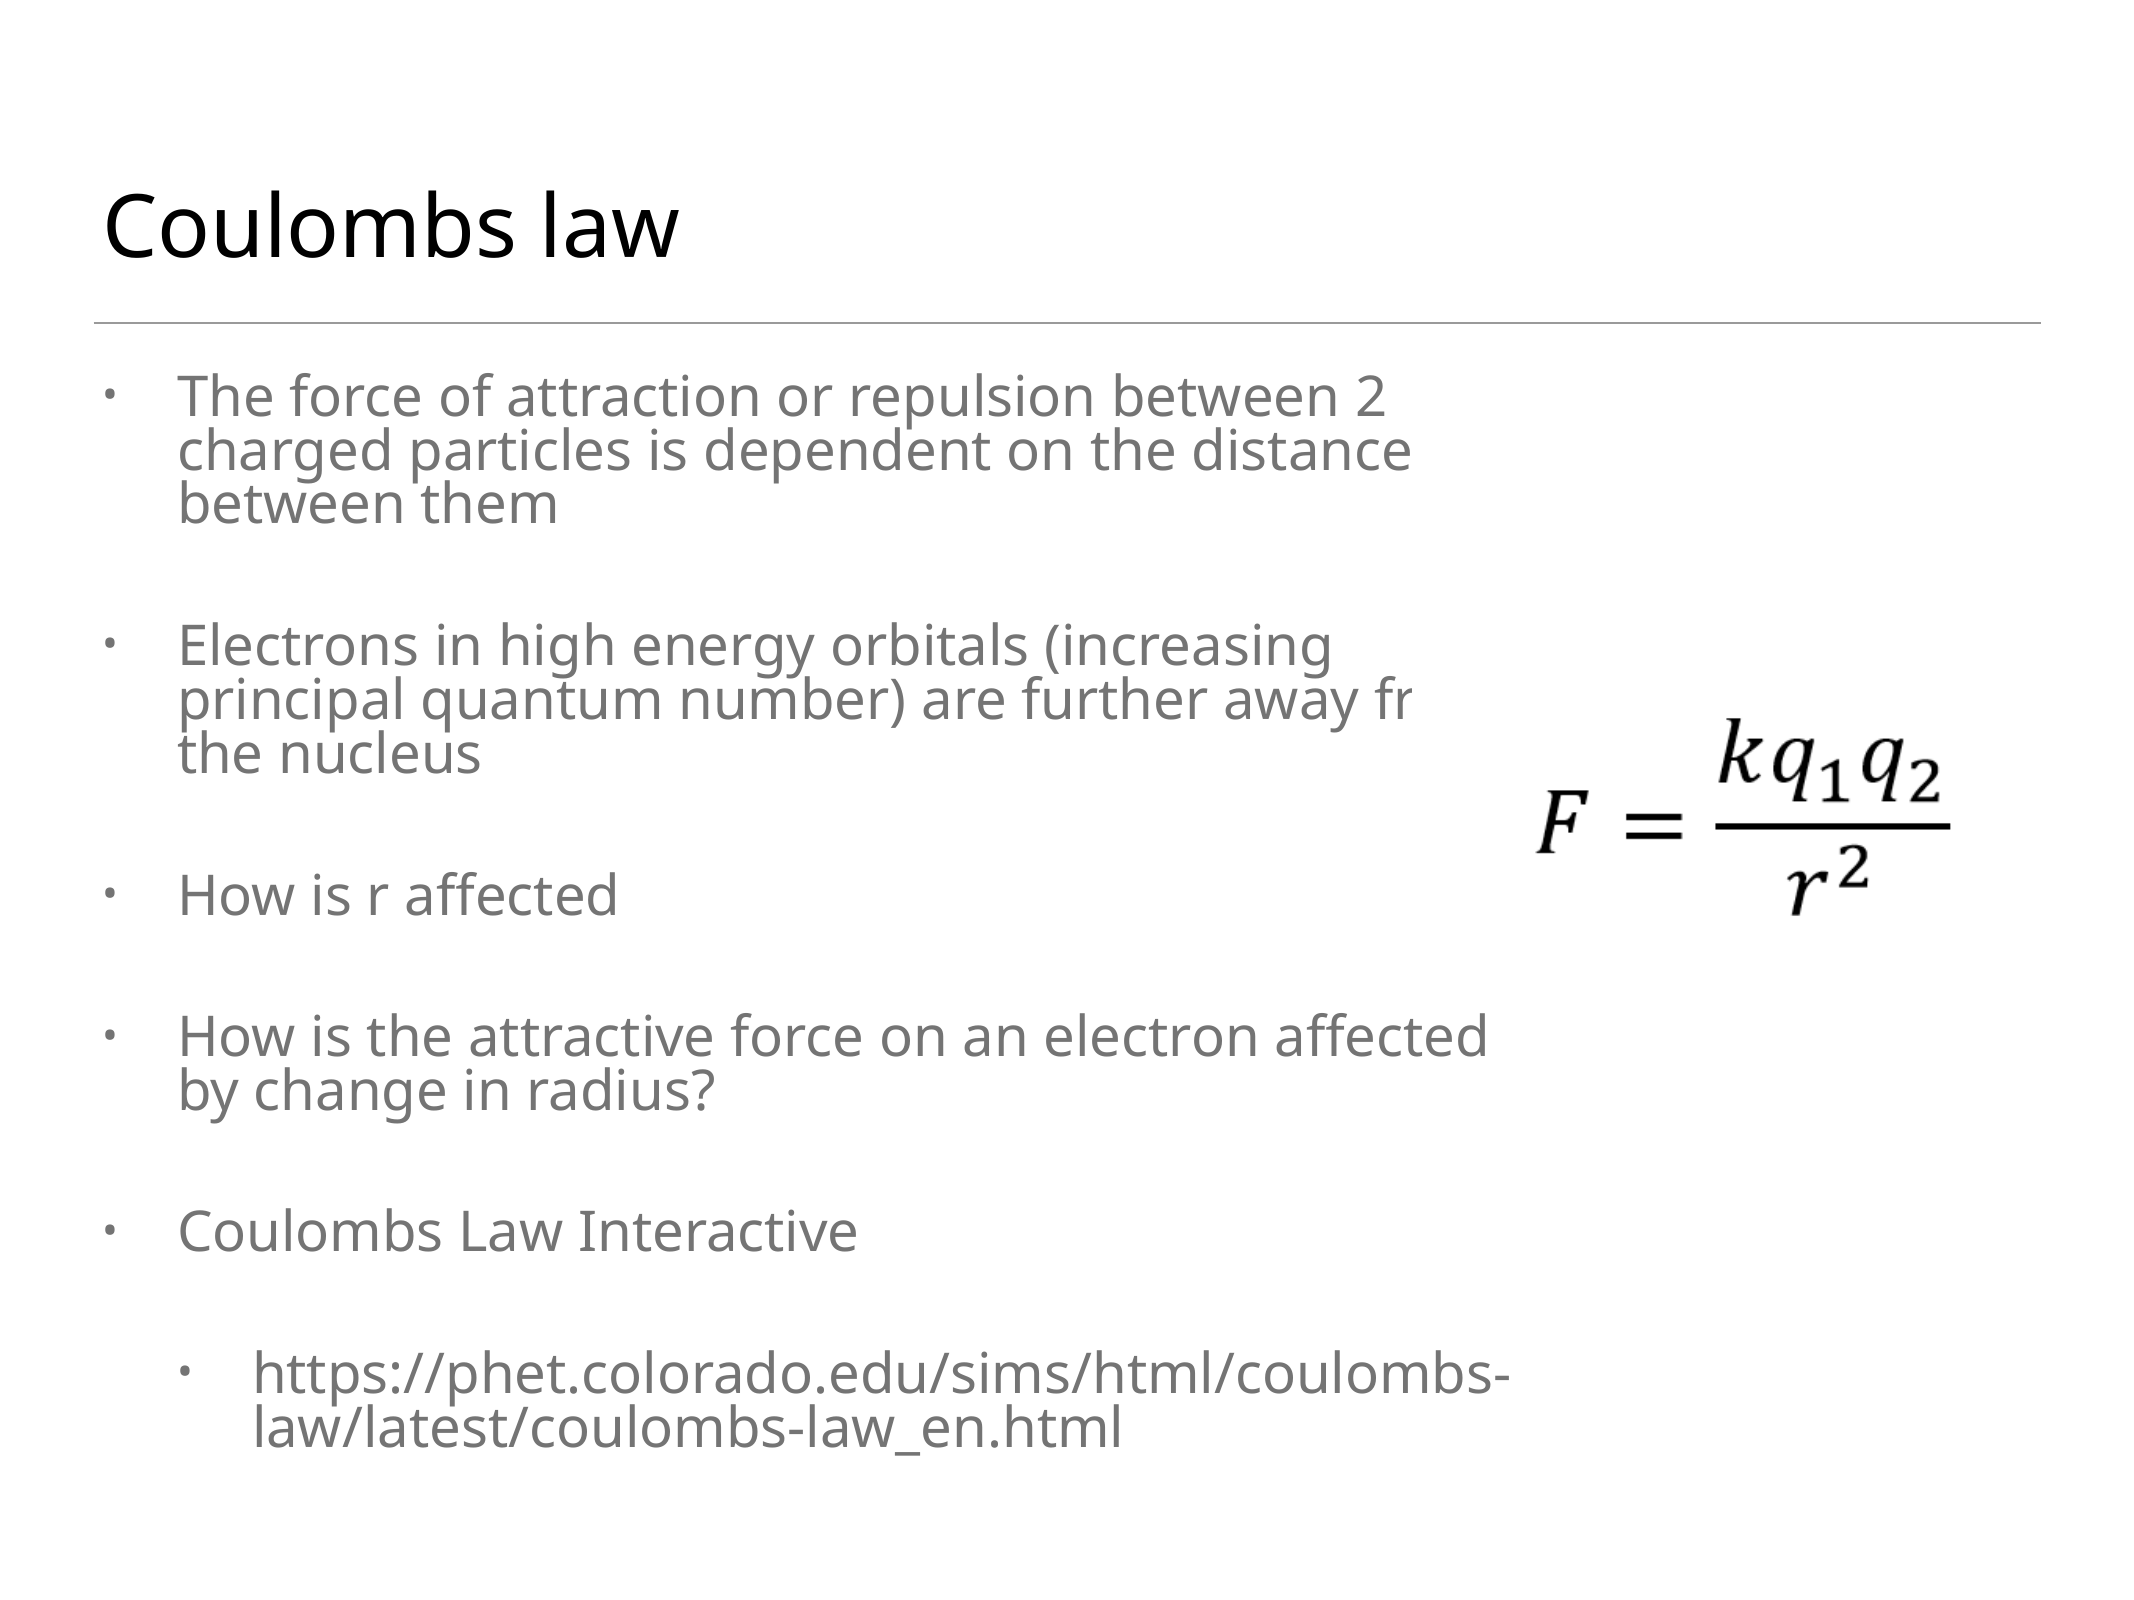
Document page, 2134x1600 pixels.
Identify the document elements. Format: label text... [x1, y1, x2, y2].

picture [1412, 659, 2057, 974]
title Coulombs law [93, 53, 2041, 284]
list The force of attraction or repulsion between 2 charged particles is dependent on the distance between them Electrons in high energy orbitals (increasing principal quantum number) are further away from the nucleus How is r affected How is the attractive force on an electron affected by change in radius? Coulombs Law Interactive https://phet.colorado.edu/sims/html/coulombs-law/latest/coulombs-law_en.html [93, 364, 1550, 1553]
